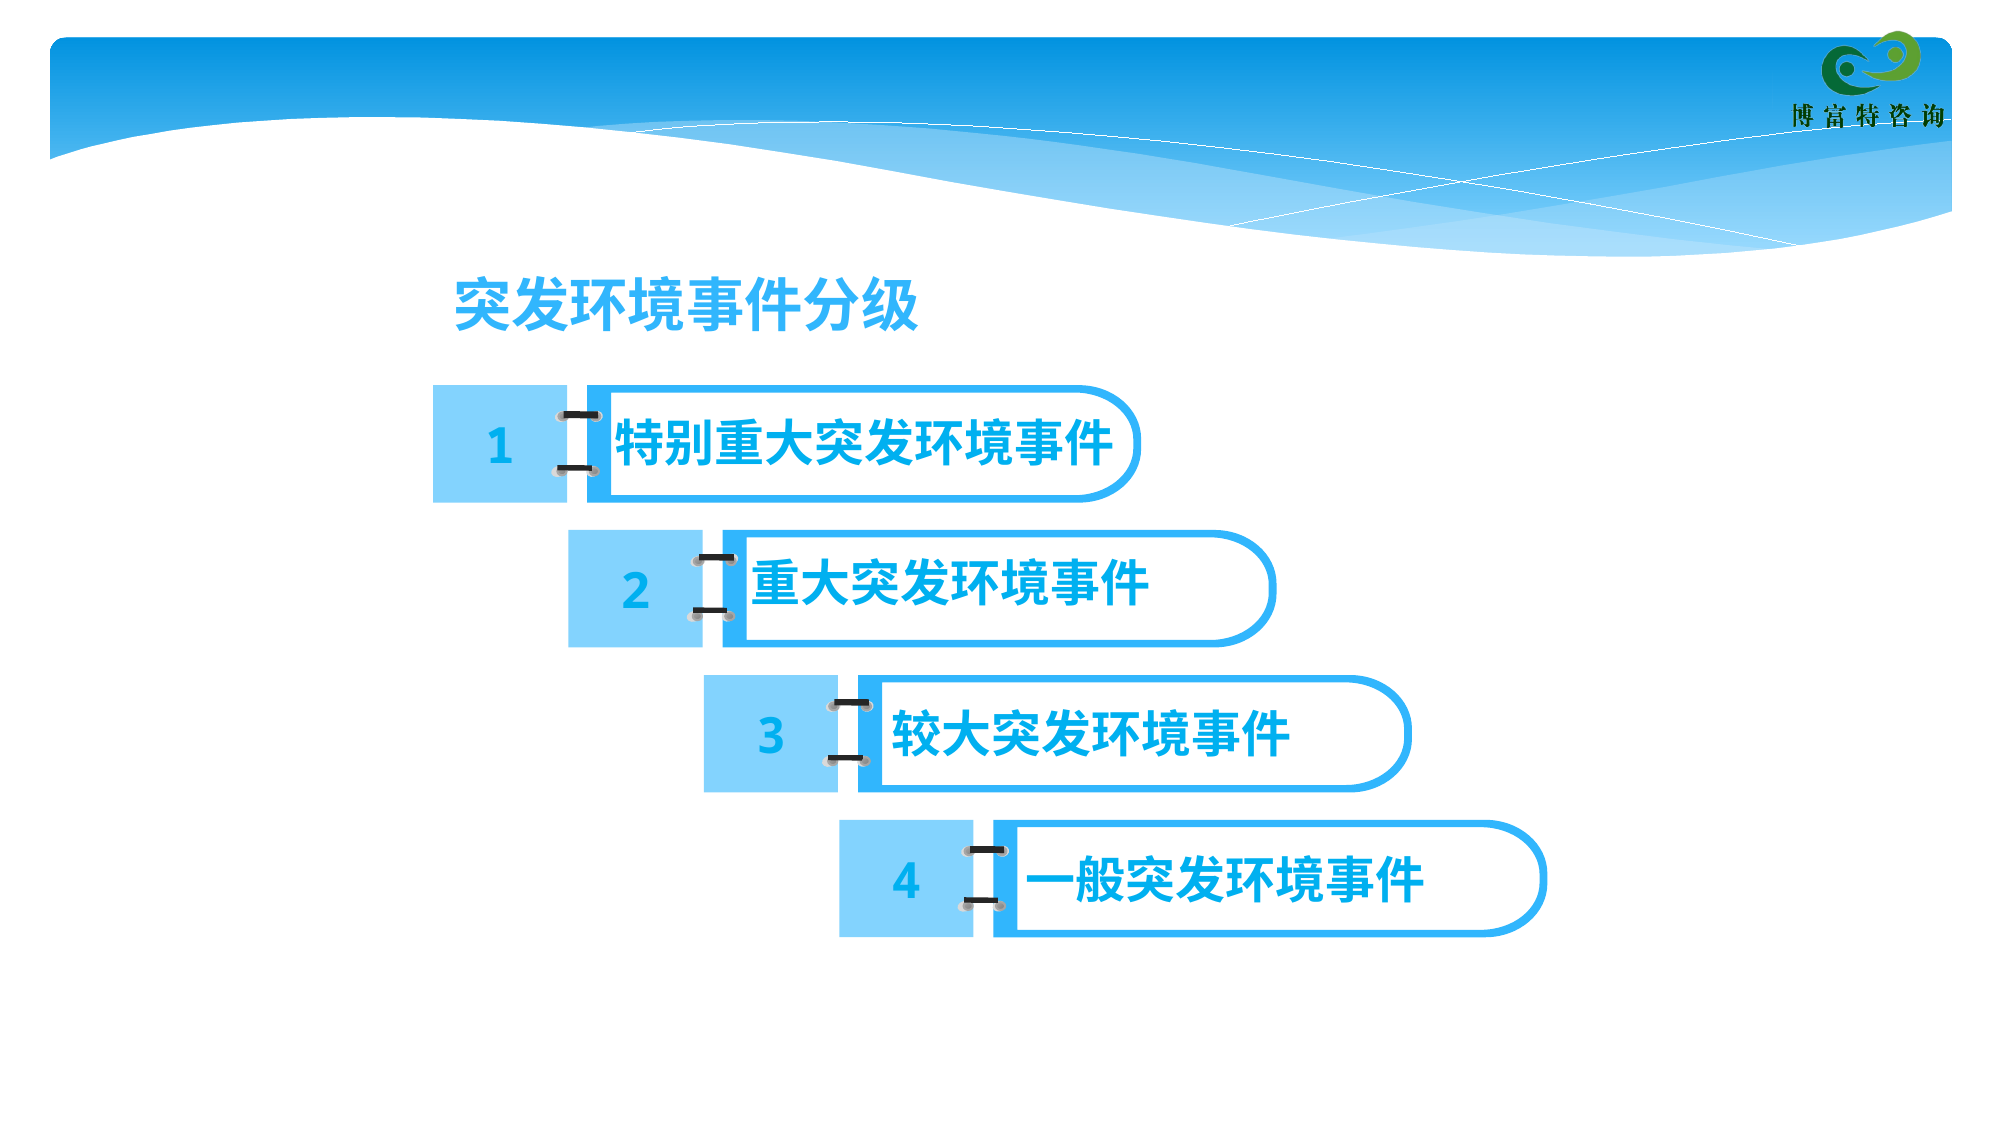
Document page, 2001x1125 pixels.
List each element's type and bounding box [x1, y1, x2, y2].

picture [1888, 48, 1903, 62]
picture [1772, 30, 1969, 131]
text_box [361, 260, 1628, 938]
